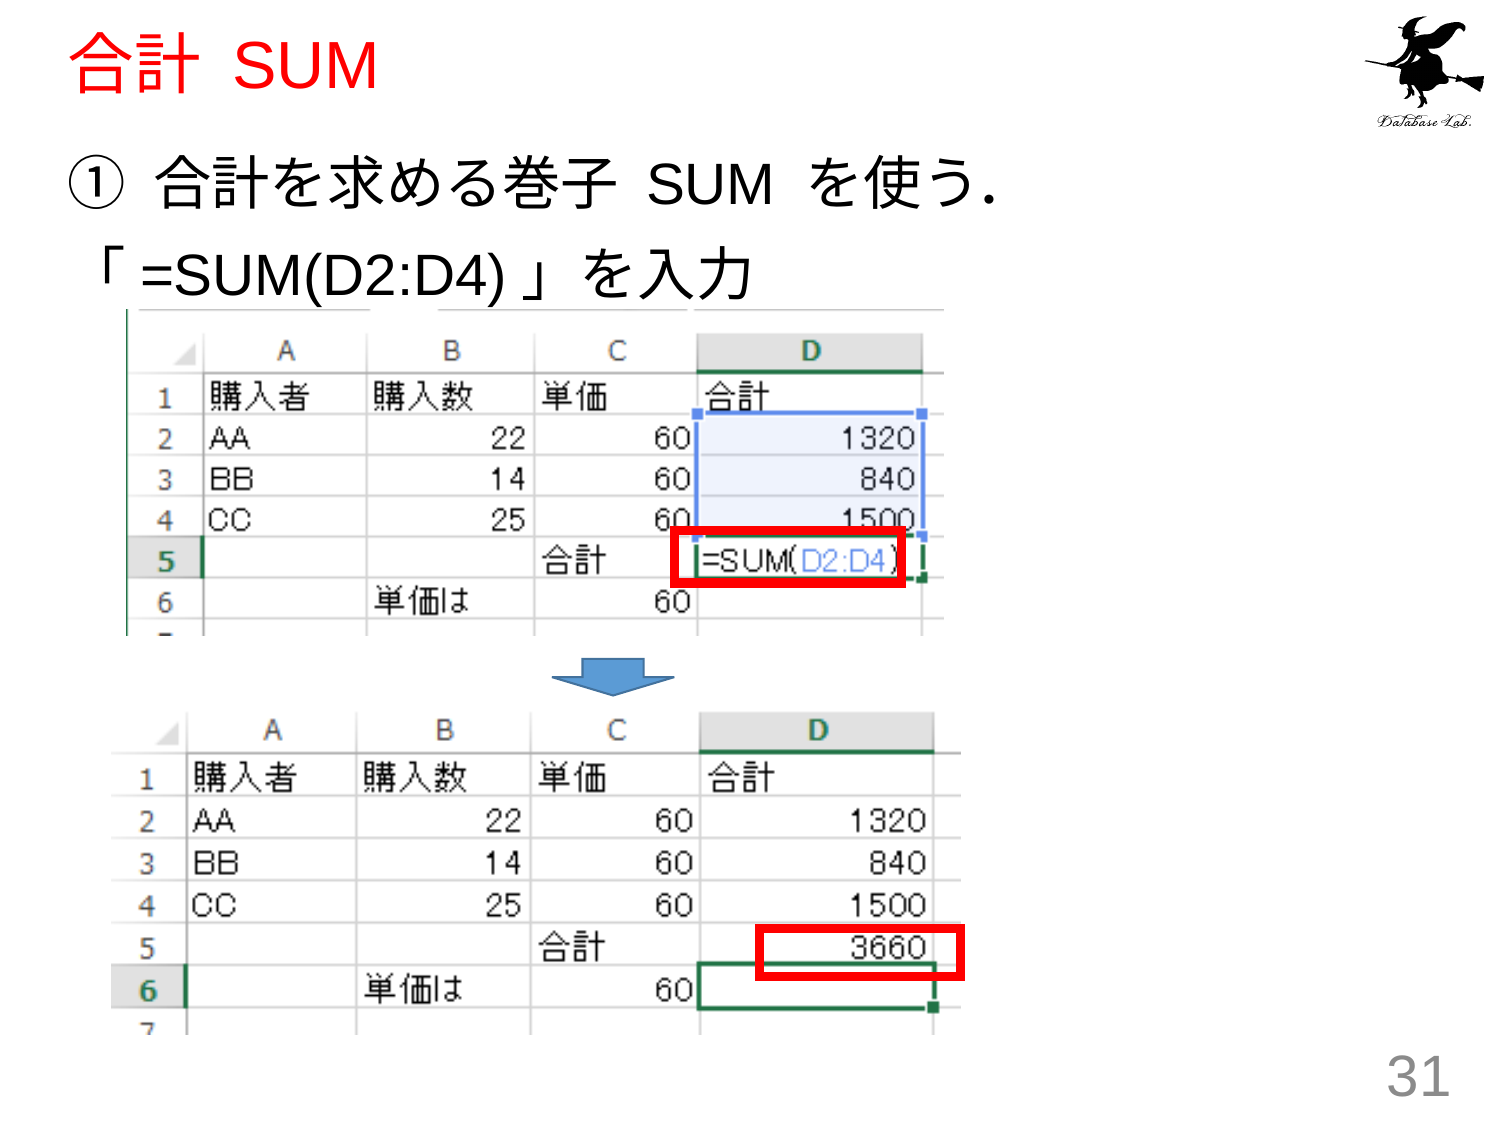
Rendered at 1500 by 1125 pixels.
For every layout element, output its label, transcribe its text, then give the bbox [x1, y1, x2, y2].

slide_number 31 [1129, 1042, 1467, 1103]
title 合計 SUM [52, 28, 1441, 106]
picture [1362, 14, 1486, 130]
text_box [551, 657, 675, 697]
list ① 合計を求める巻子 SUM を使う． 「=SUM(D2:D4)」を入力 [52, 138, 1441, 1014]
picture [111, 708, 961, 1035]
picture [126, 309, 944, 636]
